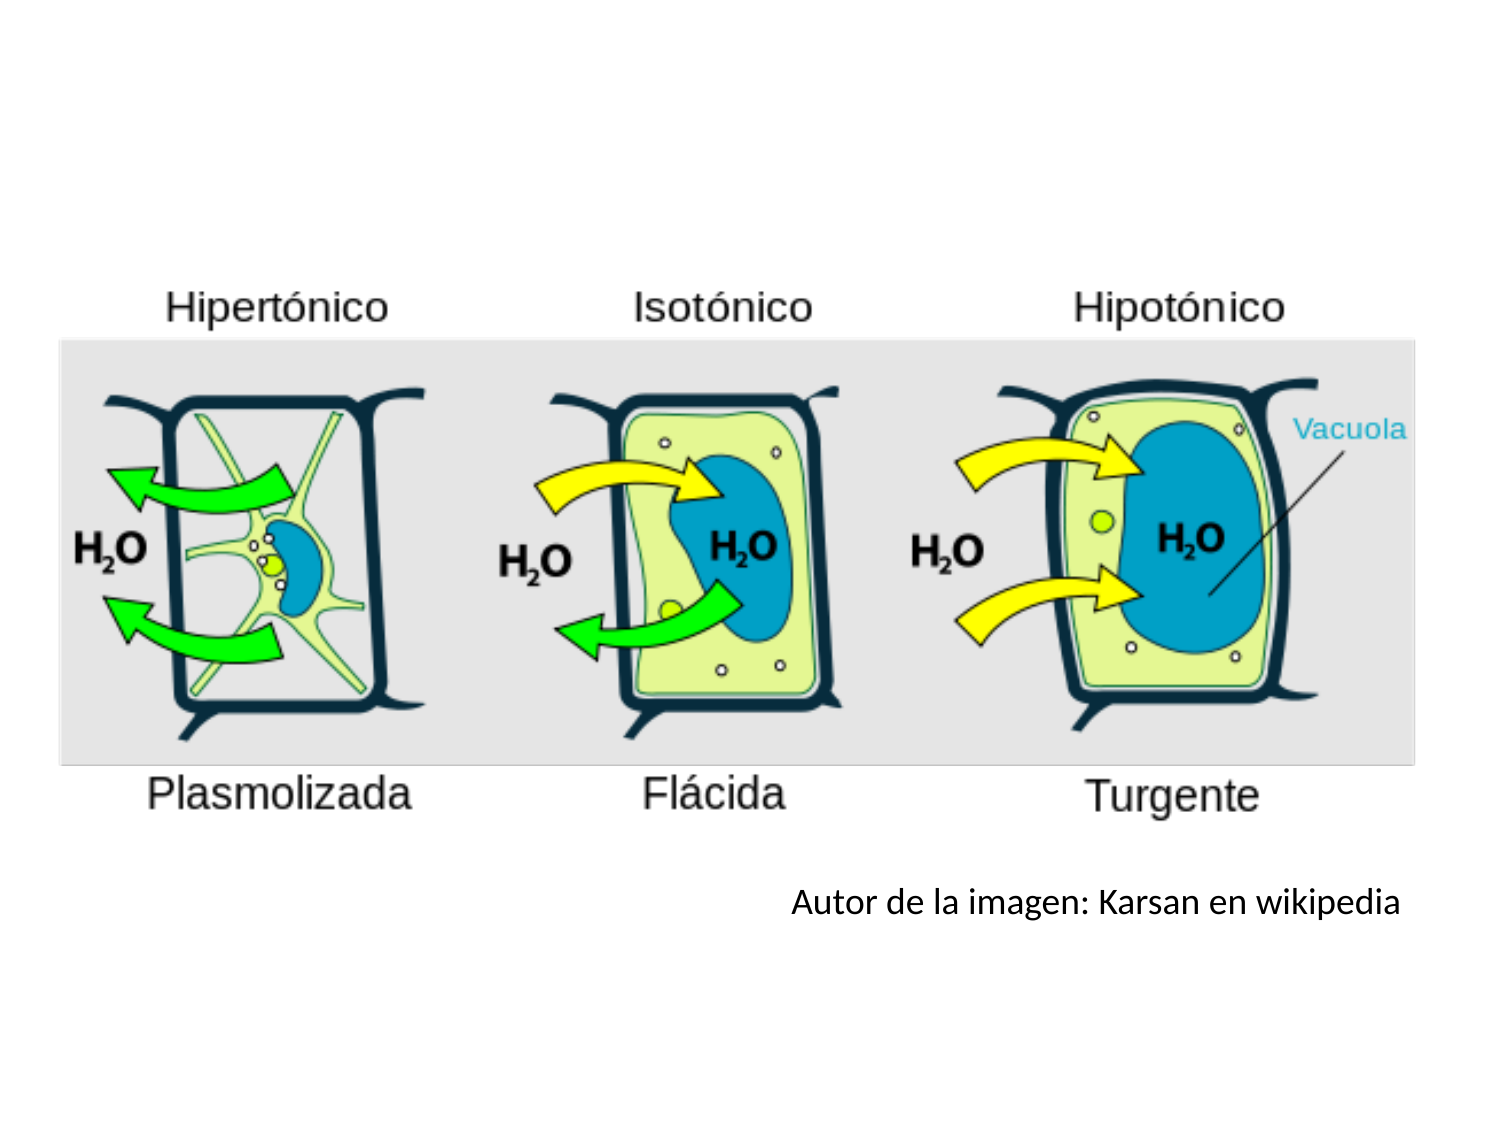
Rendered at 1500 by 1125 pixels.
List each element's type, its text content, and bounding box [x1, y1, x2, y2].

picture [52, 290, 1445, 835]
text_box Autor de la imagen: Karsan en wikipedia [776, 869, 1417, 930]
